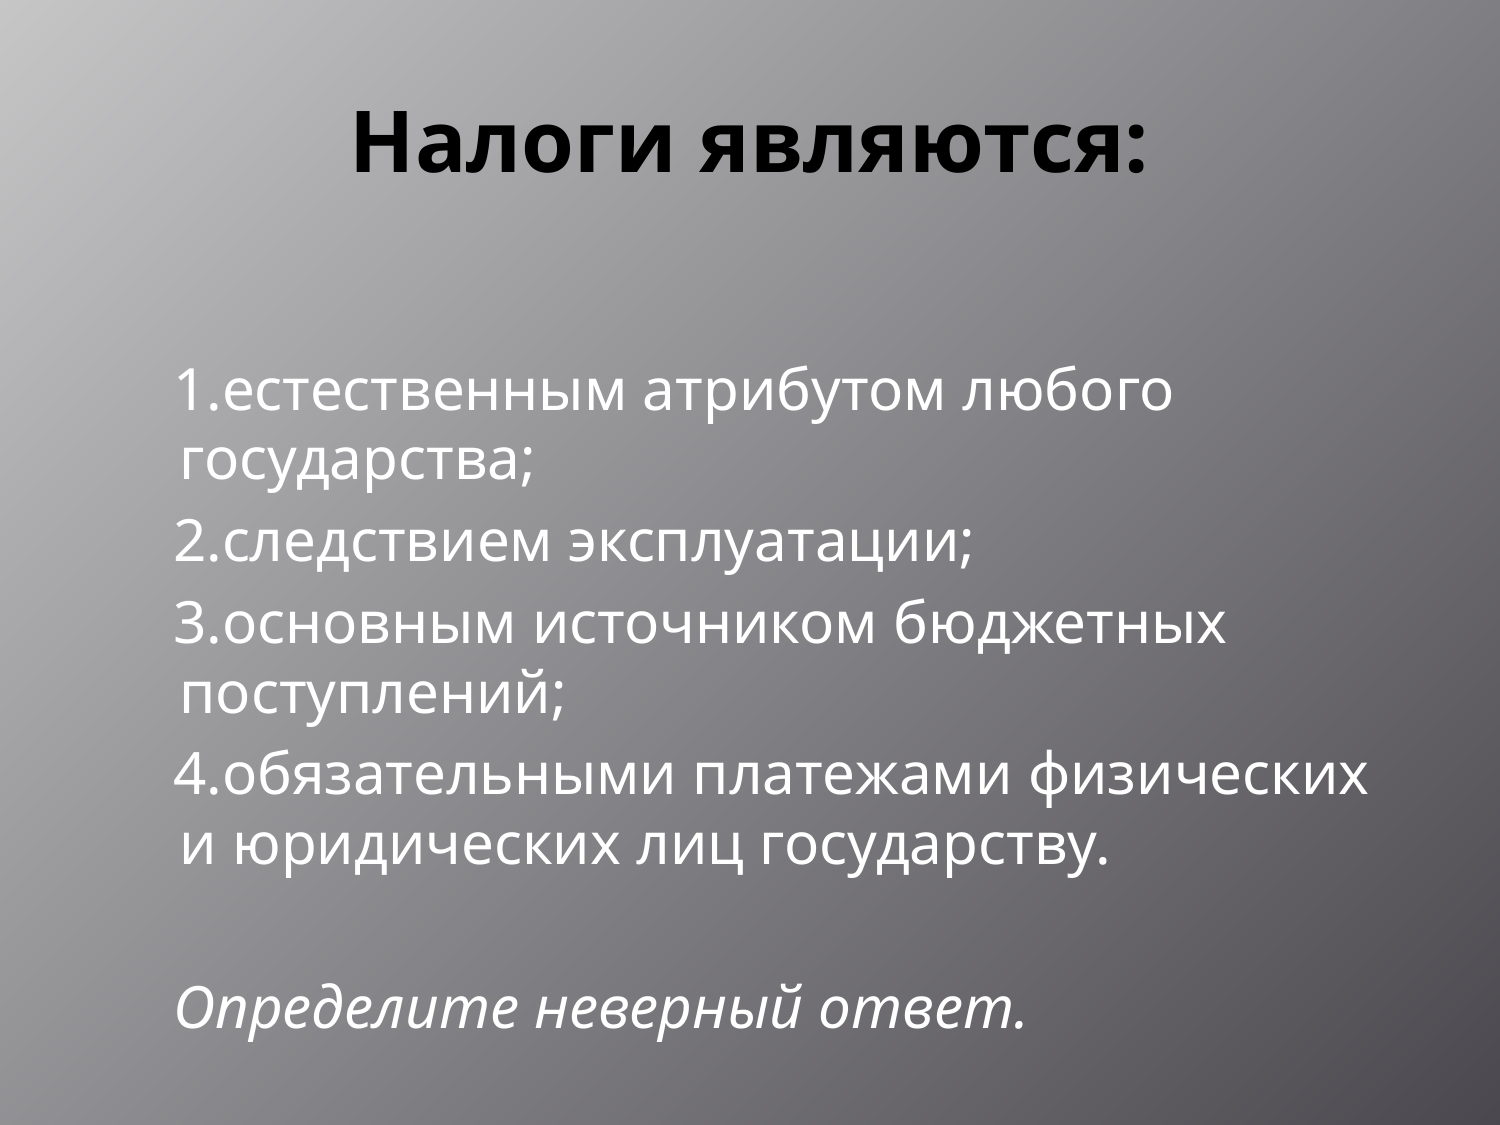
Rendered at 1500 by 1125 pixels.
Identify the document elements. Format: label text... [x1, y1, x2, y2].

list 1.естественным атрибутом любого государства; 2.следствием эксплуатации; 3.основным источником бюджетных поступлений; 4.обязательными платежами физических и юридических лиц государству. Определите неверный ответ. [75, 262, 1425, 1035]
title Налоги являются: [75, 45, 1425, 233]
